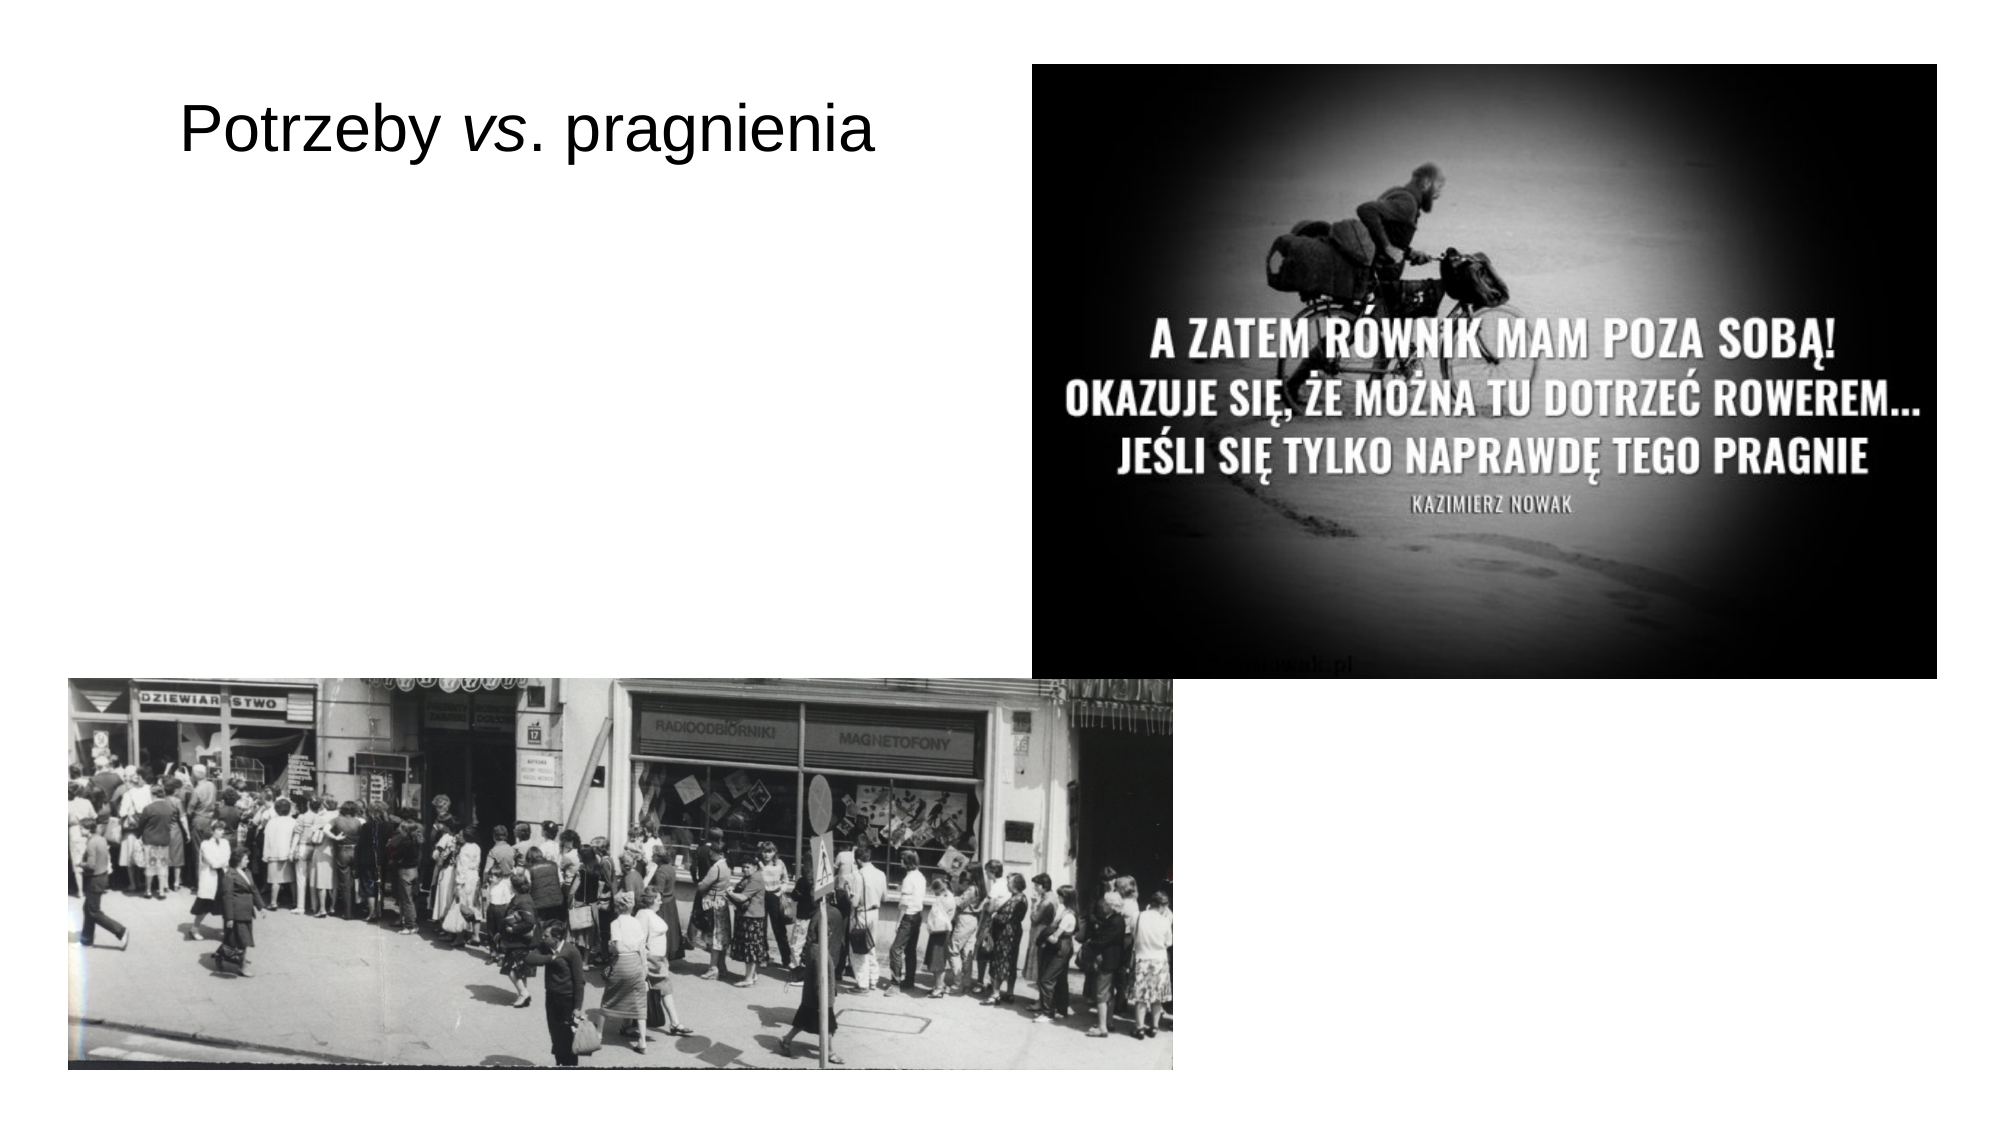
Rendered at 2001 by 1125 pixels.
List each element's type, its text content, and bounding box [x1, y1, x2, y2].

title Potrzeby vs. pragnienia [42, 41, 1013, 209]
picture [67, 64, 1937, 1070]
